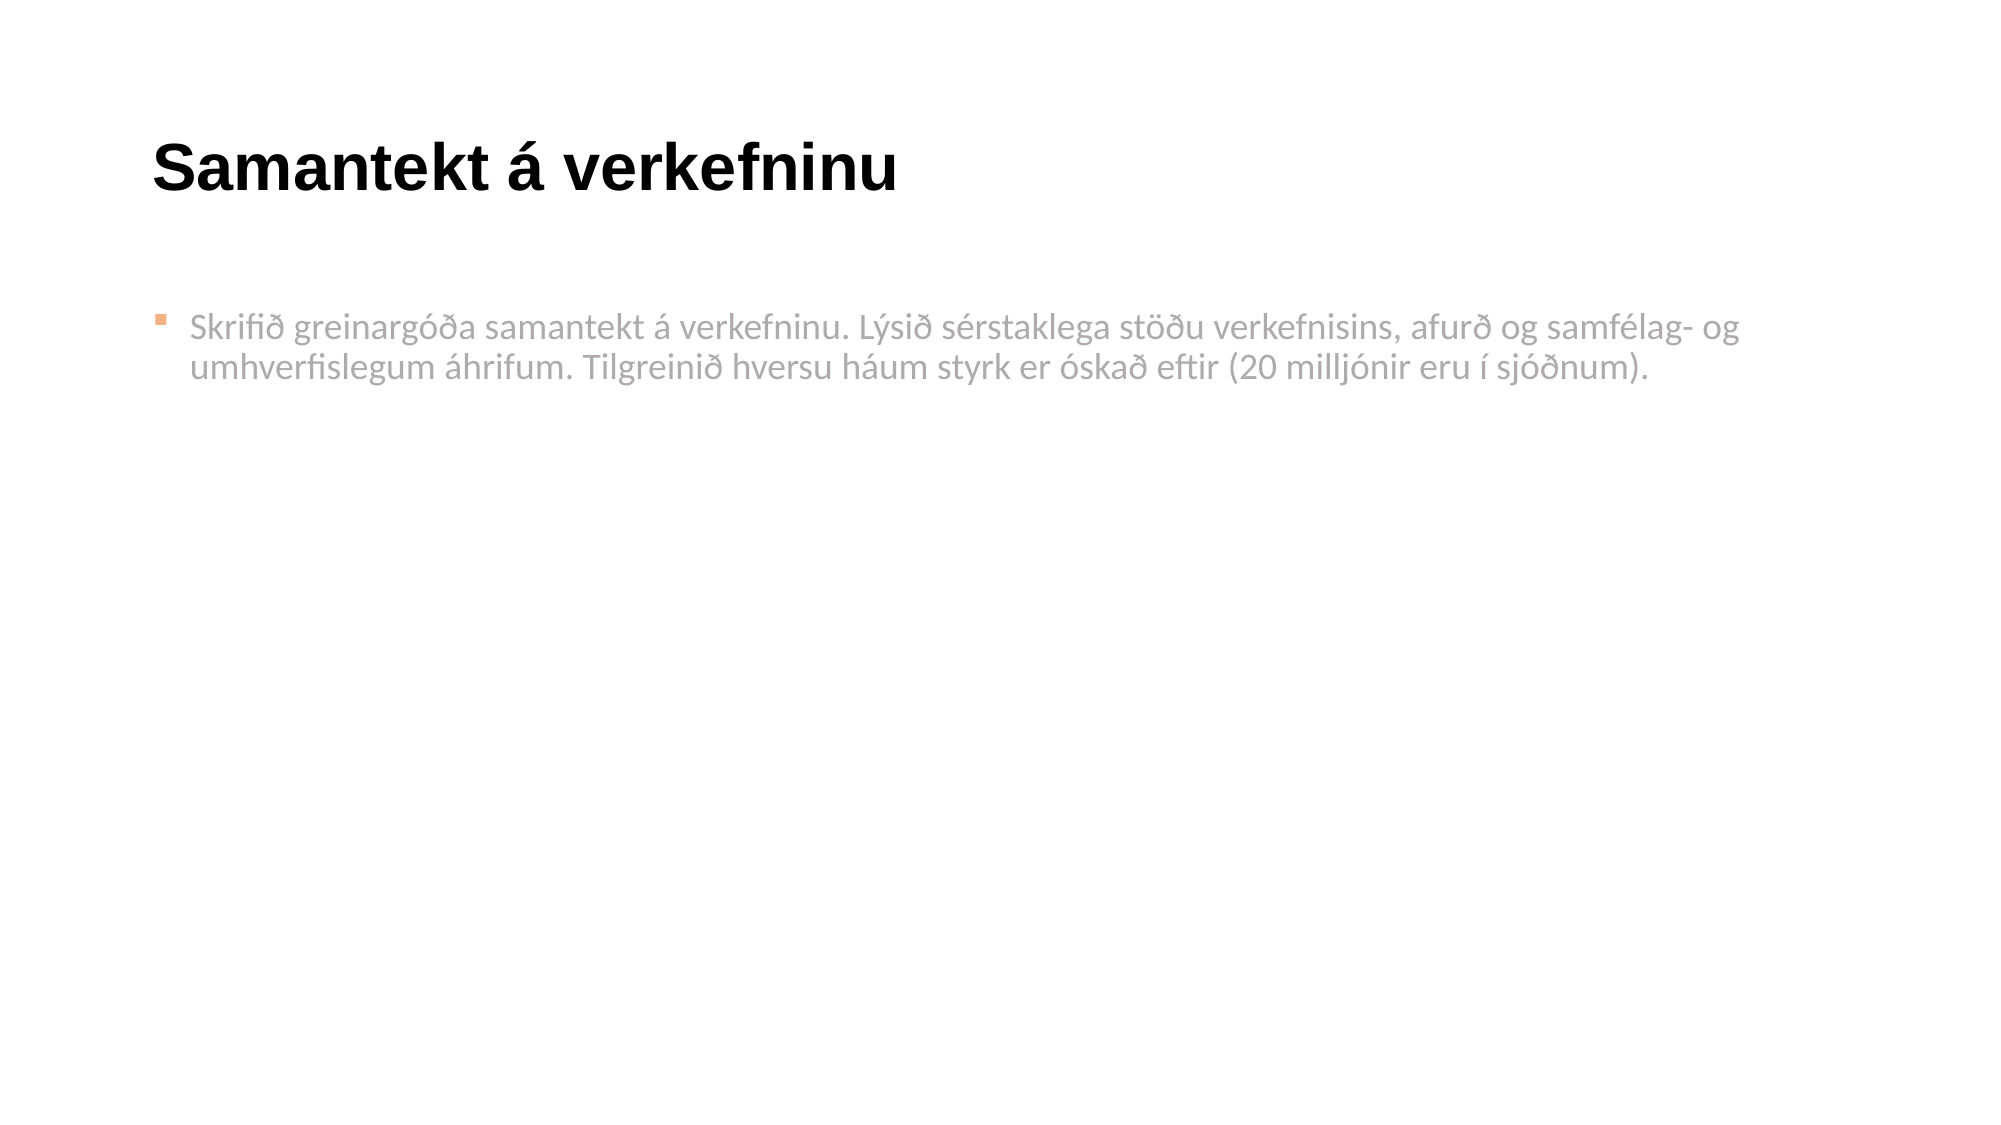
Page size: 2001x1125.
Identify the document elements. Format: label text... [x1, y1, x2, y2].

title Samantekt á verkefninu [137, 59, 1863, 278]
list Skrifið greinargóða samantekt á verkefninu. Lýsið sérstaklega stöðu verkefnisins, afurð og samfélag- og umhverfislegum áhrifum. Tilgreinið hversu háum styrk er óskað eftir (20 milljónir eru í sjóðnum). [137, 299, 1863, 1014]
